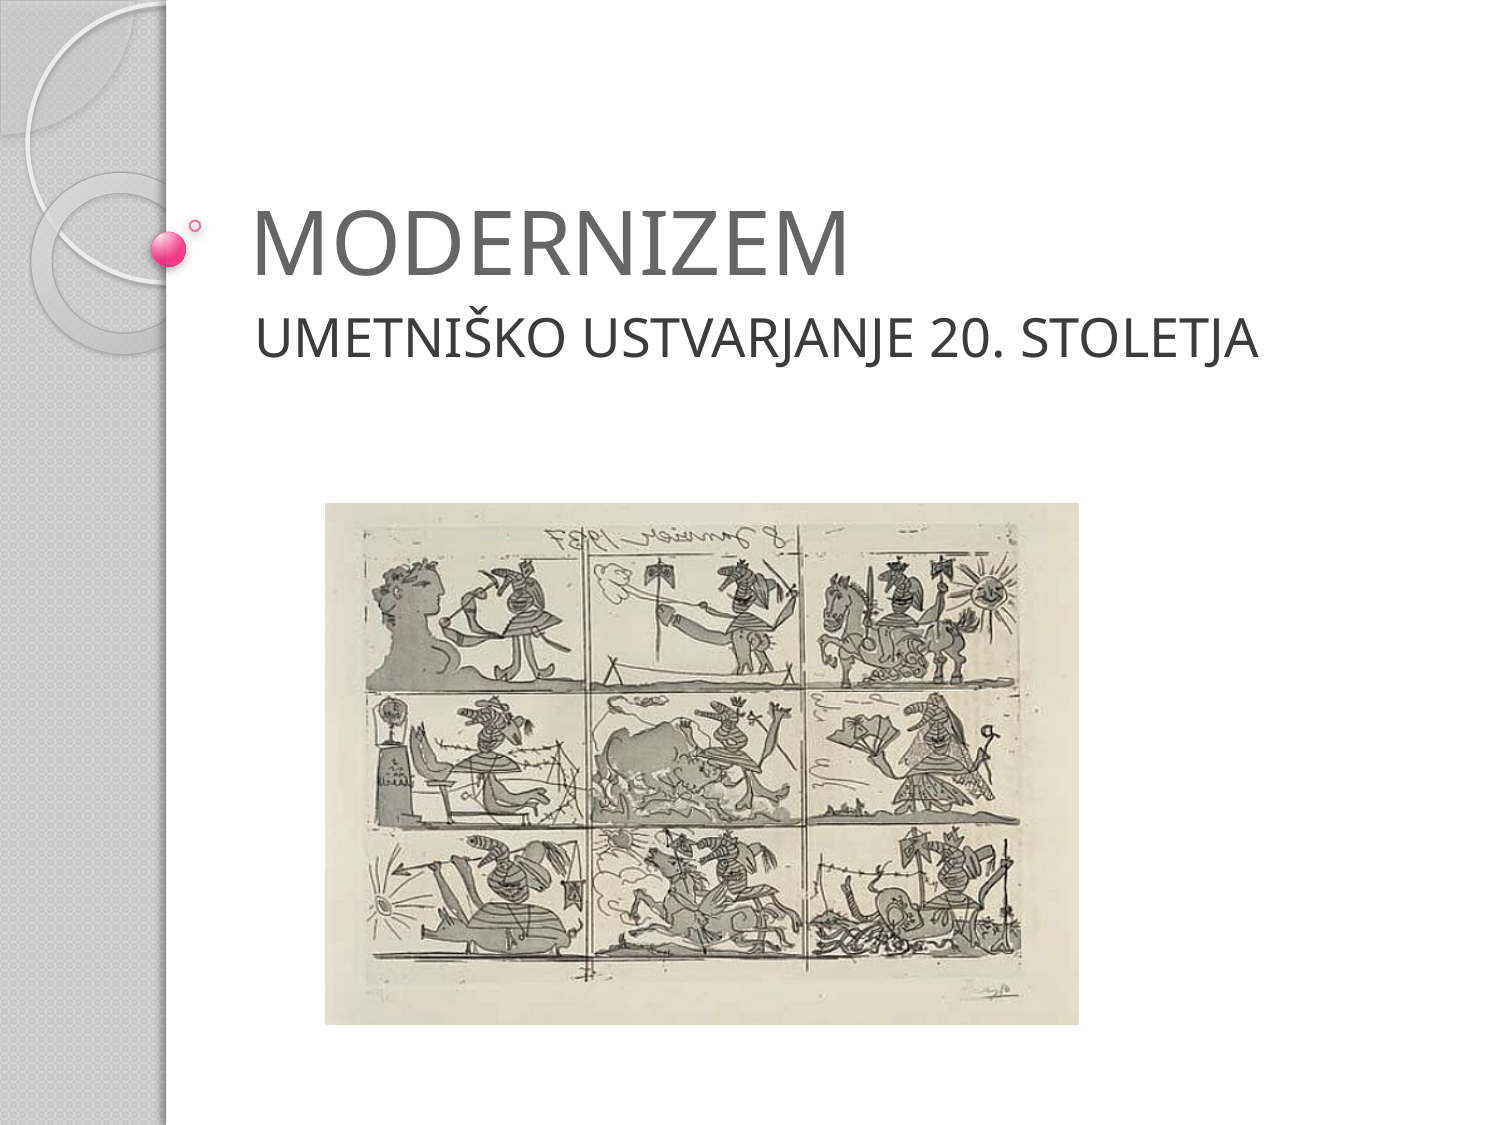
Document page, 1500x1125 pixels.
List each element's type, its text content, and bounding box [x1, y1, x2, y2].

picture [325, 503, 1079, 1026]
title MODERNIZEM [234, 59, 1450, 301]
subtitle UMETNIŠKO USTVARJANJE 20. STOLETJA [234, 303, 1450, 591]
